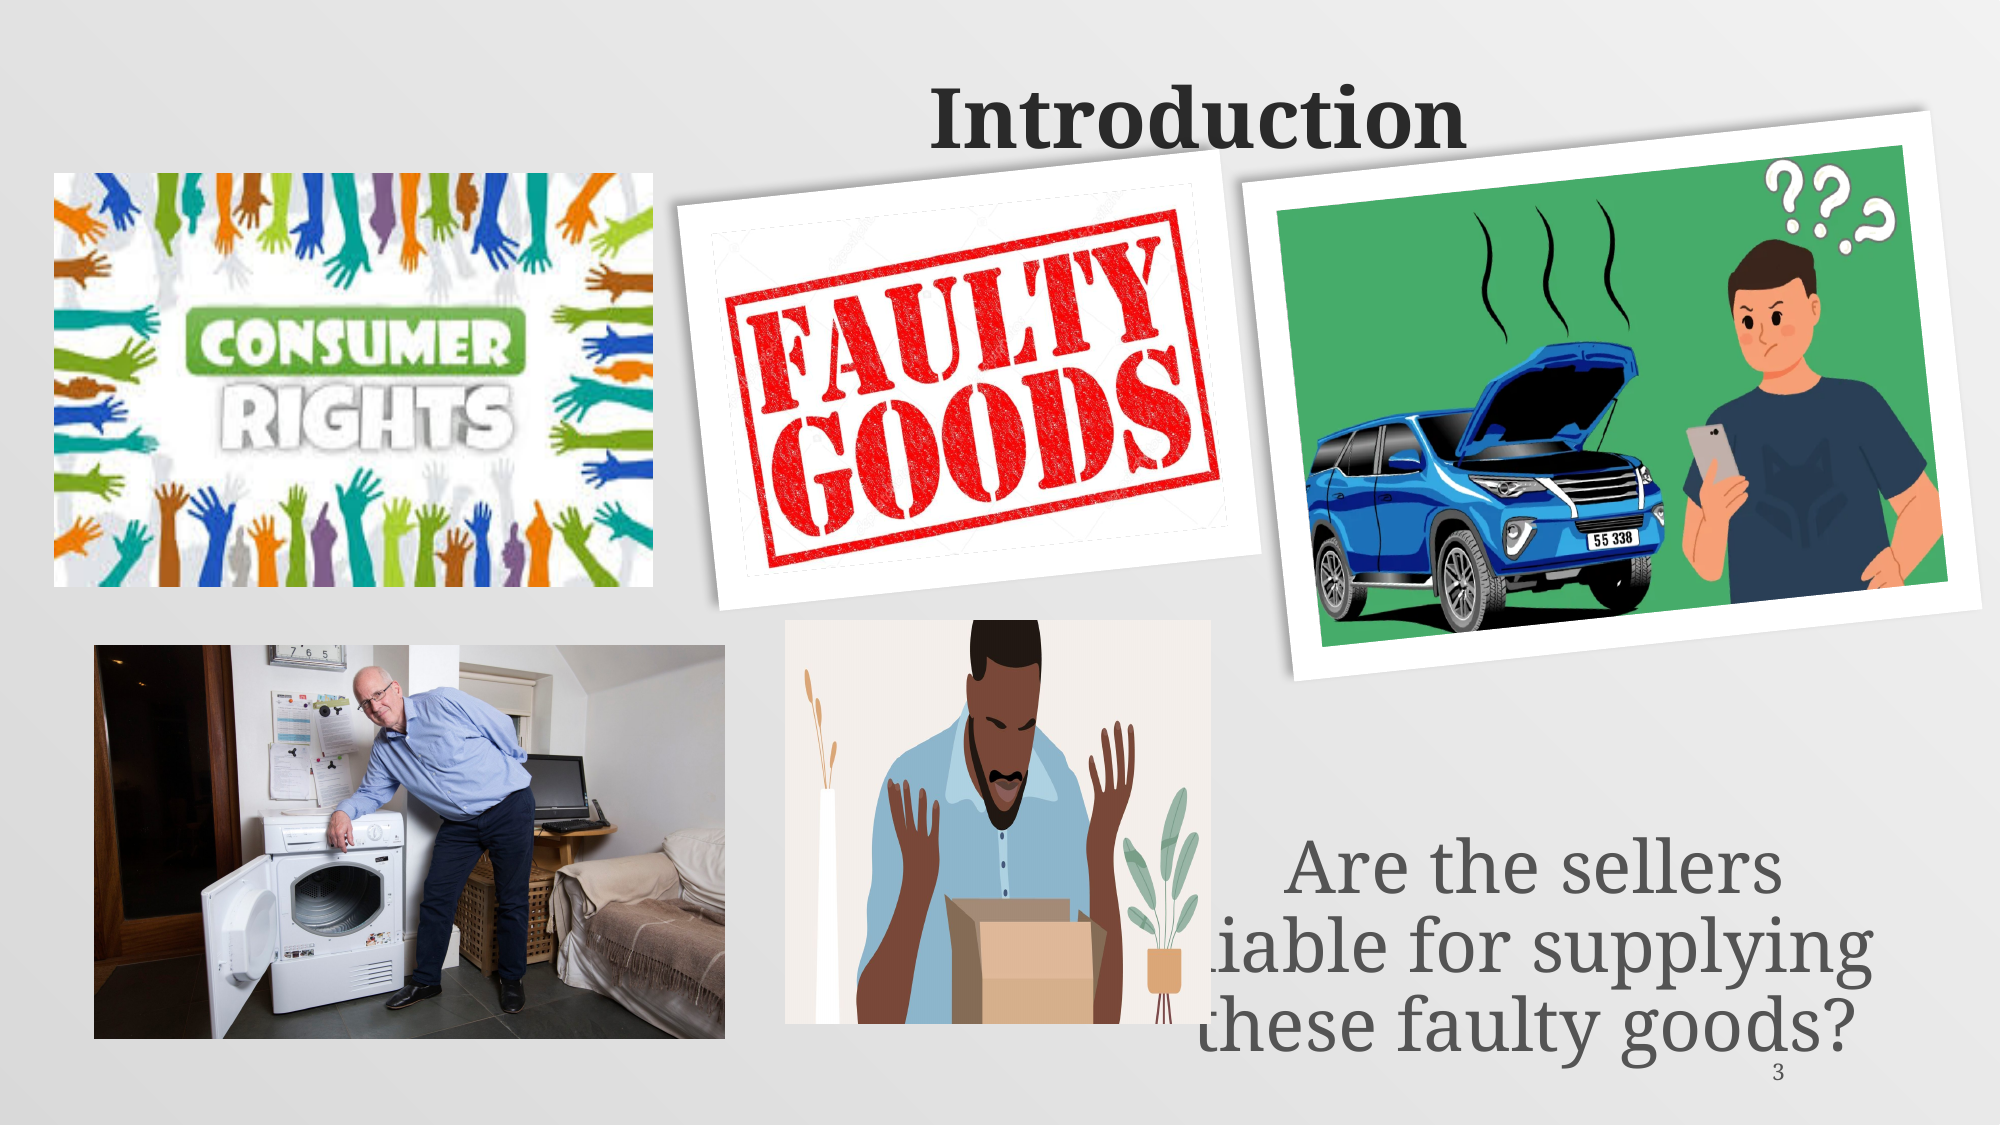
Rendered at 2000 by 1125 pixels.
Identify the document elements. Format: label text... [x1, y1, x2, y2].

picture [785, 620, 1211, 1024]
picture [1277, 146, 1947, 646]
picture [94, 645, 725, 1039]
picture [712, 184, 1227, 576]
slide_number 3 [1612, 1057, 1800, 1088]
picture [54, 173, 653, 587]
title Introduction [621, 45, 1800, 174]
list Are the sellers liable for supplying these faulty goods? [1165, 822, 1898, 1080]
